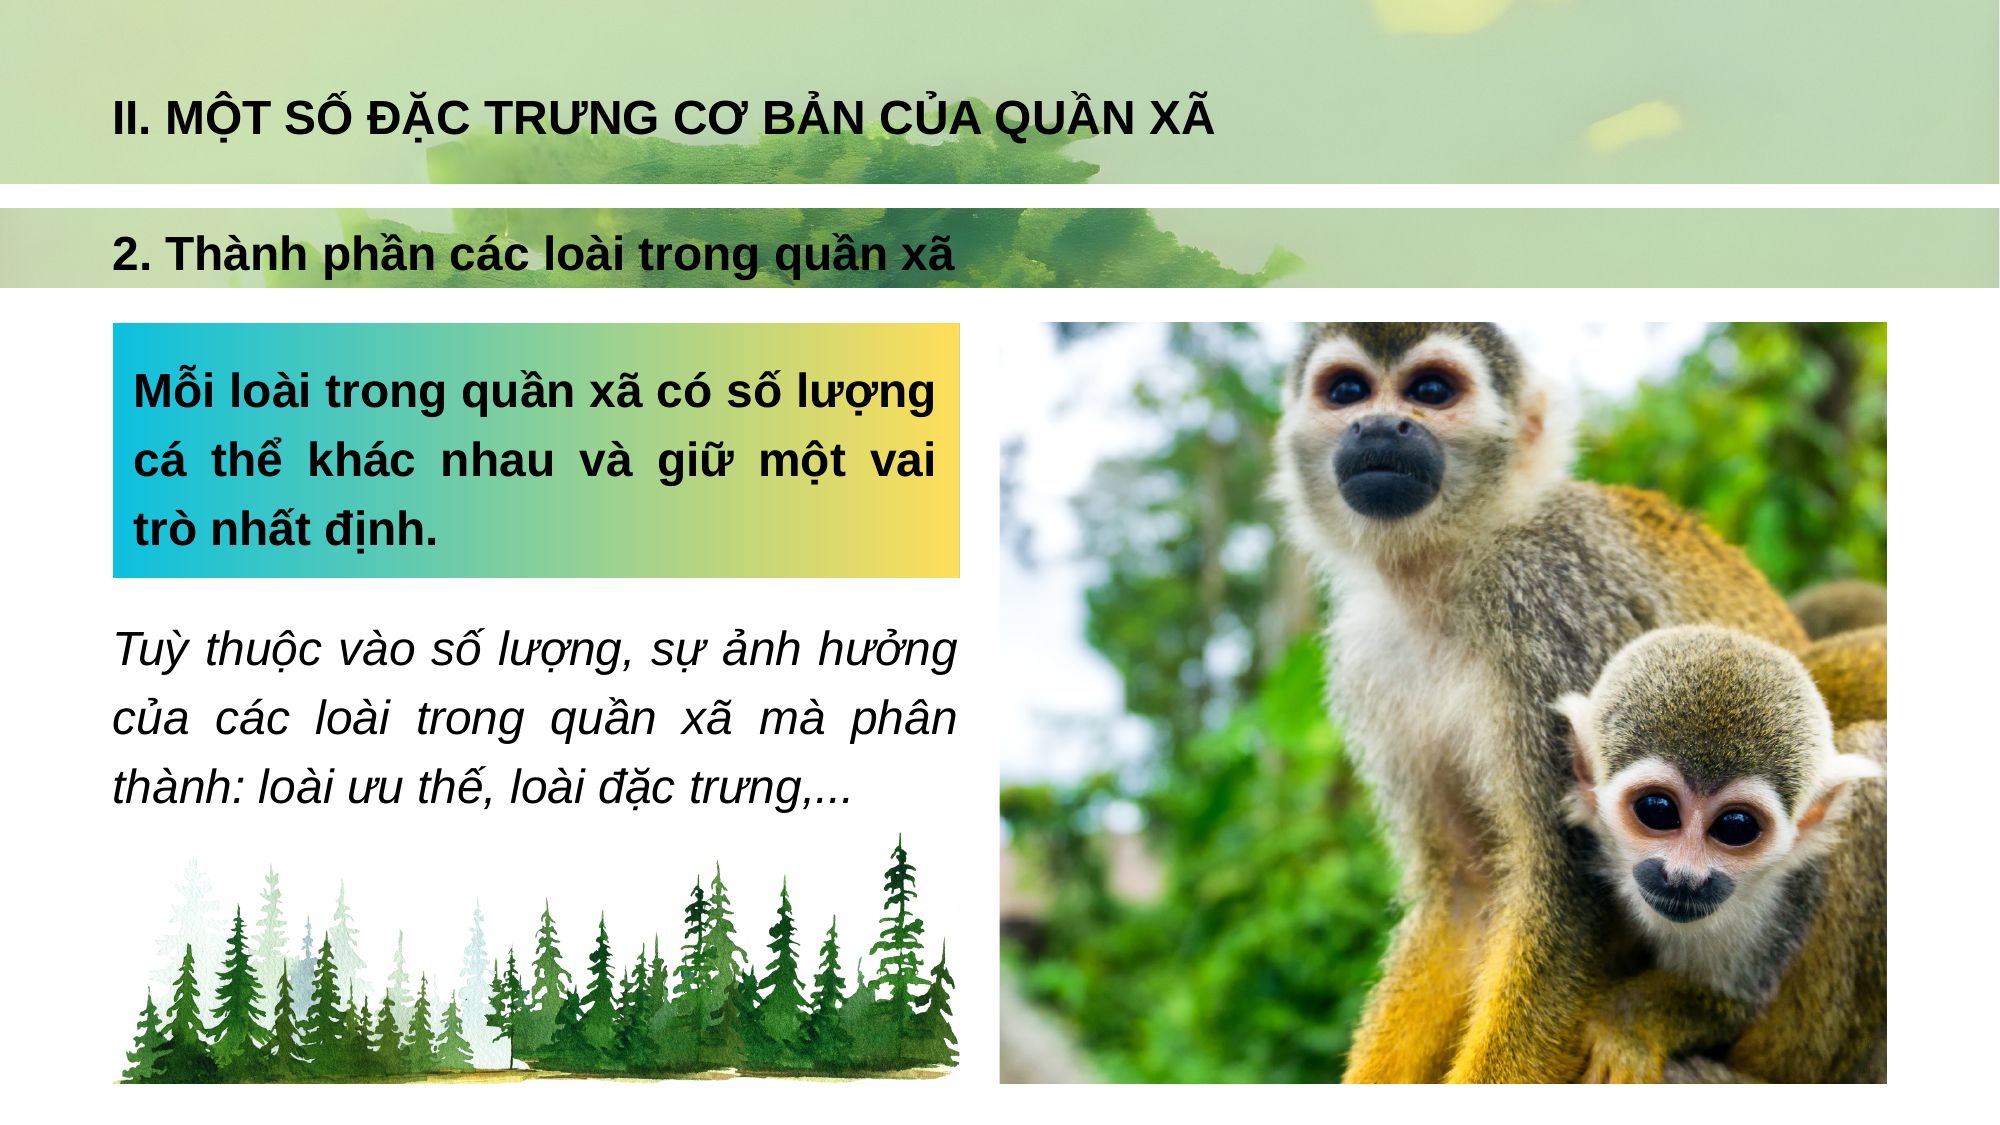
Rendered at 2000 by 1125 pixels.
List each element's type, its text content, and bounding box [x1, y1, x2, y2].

text_box [999, 322, 1887, 1084]
text_box [0, 208, 2000, 288]
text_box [112, 832, 960, 1084]
text_box [0, 0, 2000, 184]
text_box 2. Thành phần các loài trong quần xã [112, 211, 1196, 280]
text_box II. MỘT SỐ ĐẶC TRƯNG CƠ BẢN CỦA QUẦN XÃ [112, 76, 1425, 145]
text_box Tuỳ thuộc vào số lượng, sự ảnh hưởng của các loài trong quần xã mà phân thành: loài ưu thế, loài đặc trưng,... [112, 606, 960, 814]
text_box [112, 322, 960, 579]
